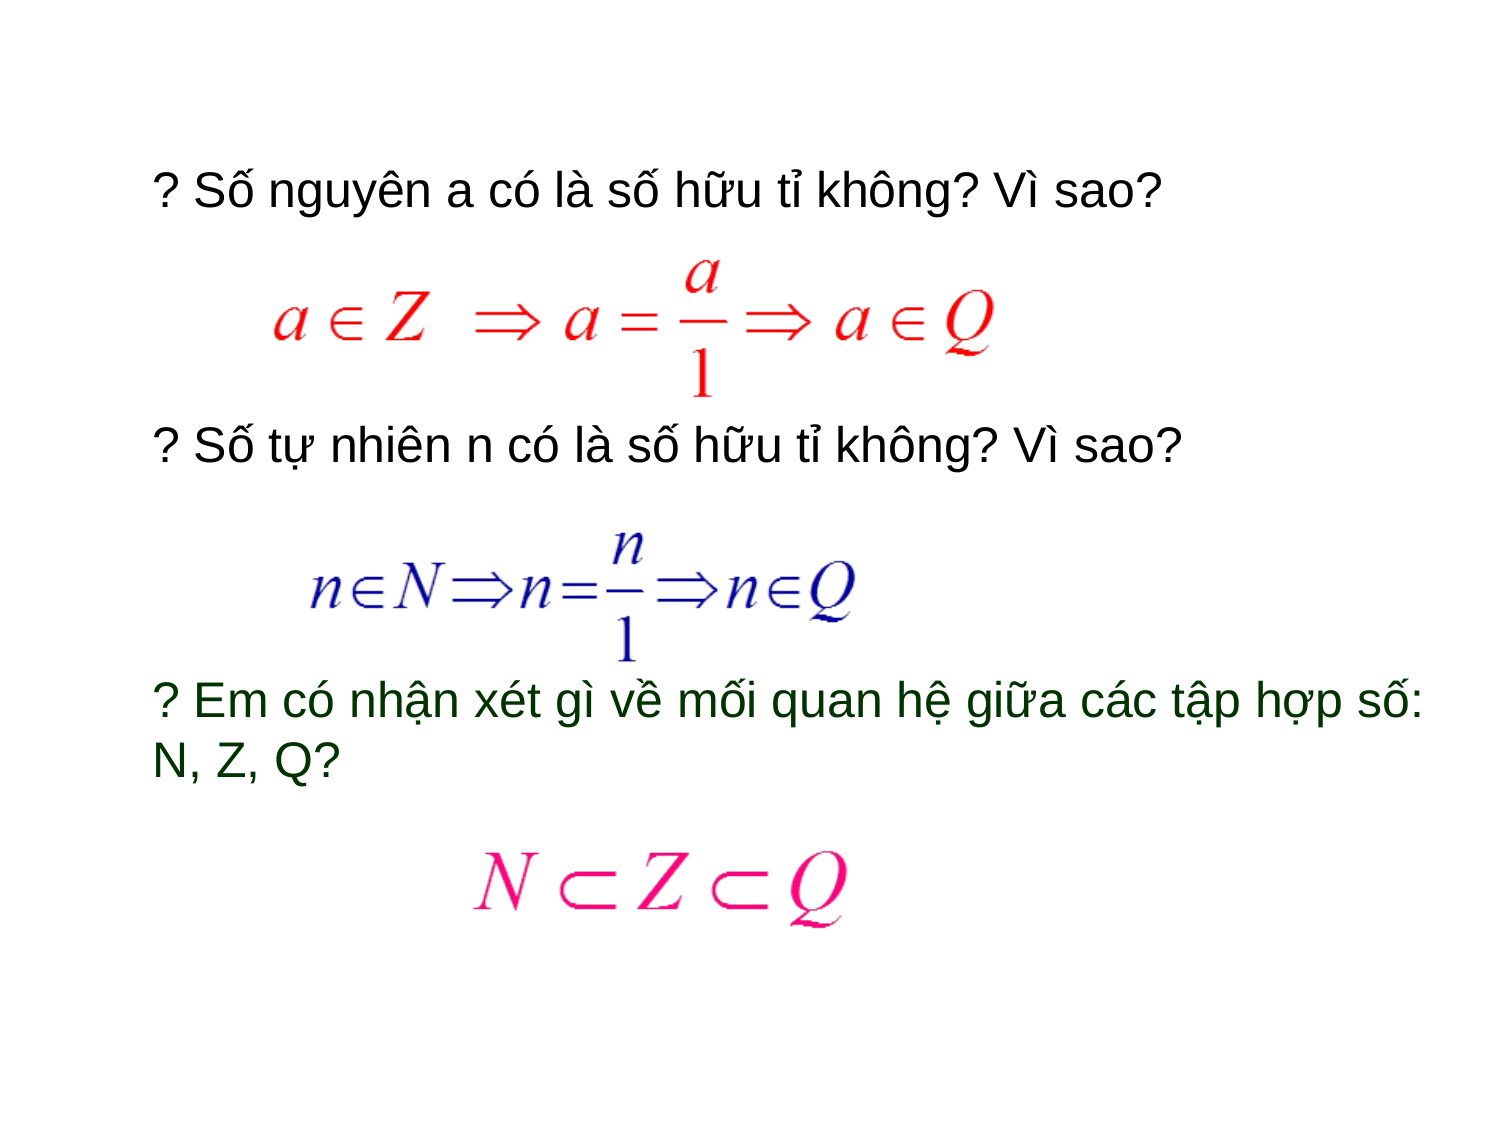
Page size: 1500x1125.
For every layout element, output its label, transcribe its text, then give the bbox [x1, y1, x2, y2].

text_box ? Số nguyên a có là số hữu tỉ không? Vì sao? ? Số tự nhiên n có là số hữu tỉ không? Vì sao? ? Em có nhận xét gì về mối quan hệ giữa các tập hợp số: N, Z, Q? [137, 149, 1450, 795]
picture [262, 224, 1013, 413]
picture [299, 500, 860, 677]
picture [459, 831, 860, 945]
